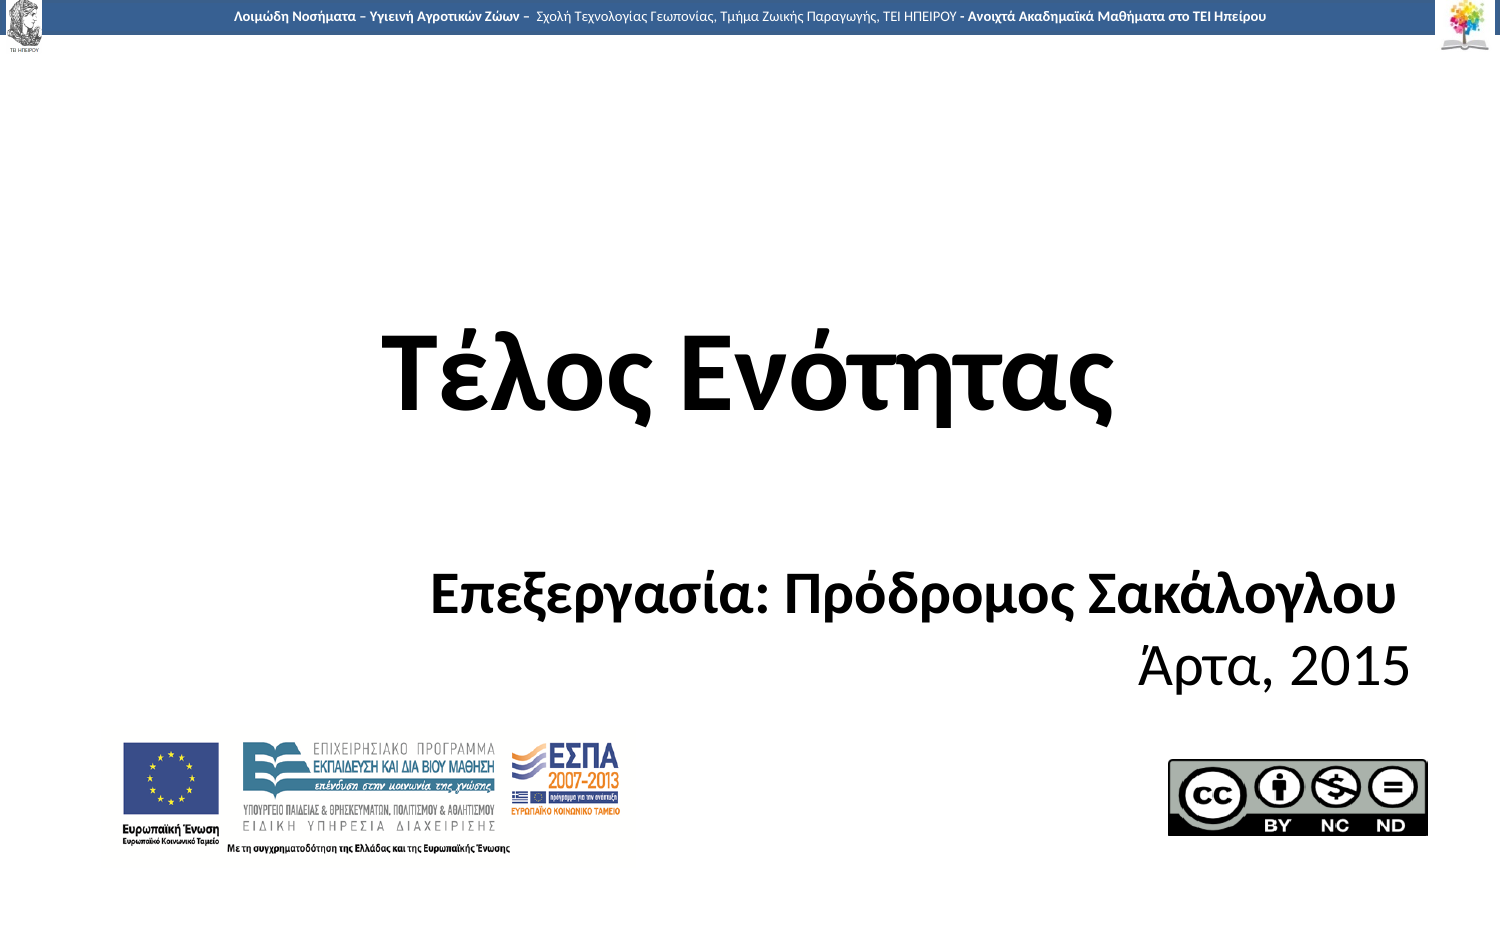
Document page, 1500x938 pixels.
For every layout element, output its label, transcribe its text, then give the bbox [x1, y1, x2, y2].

text_box Τέλος Ενότητας [265, 288, 1230, 441]
picture [1168, 759, 1429, 836]
picture [101, 725, 636, 868]
picture [1435, 0, 1495, 52]
text_box Επεξεργασία: Πρόδρομος Σακάλογλου Άρτα, 2015 [253, 545, 1428, 706]
picture [6, 0, 42, 54]
